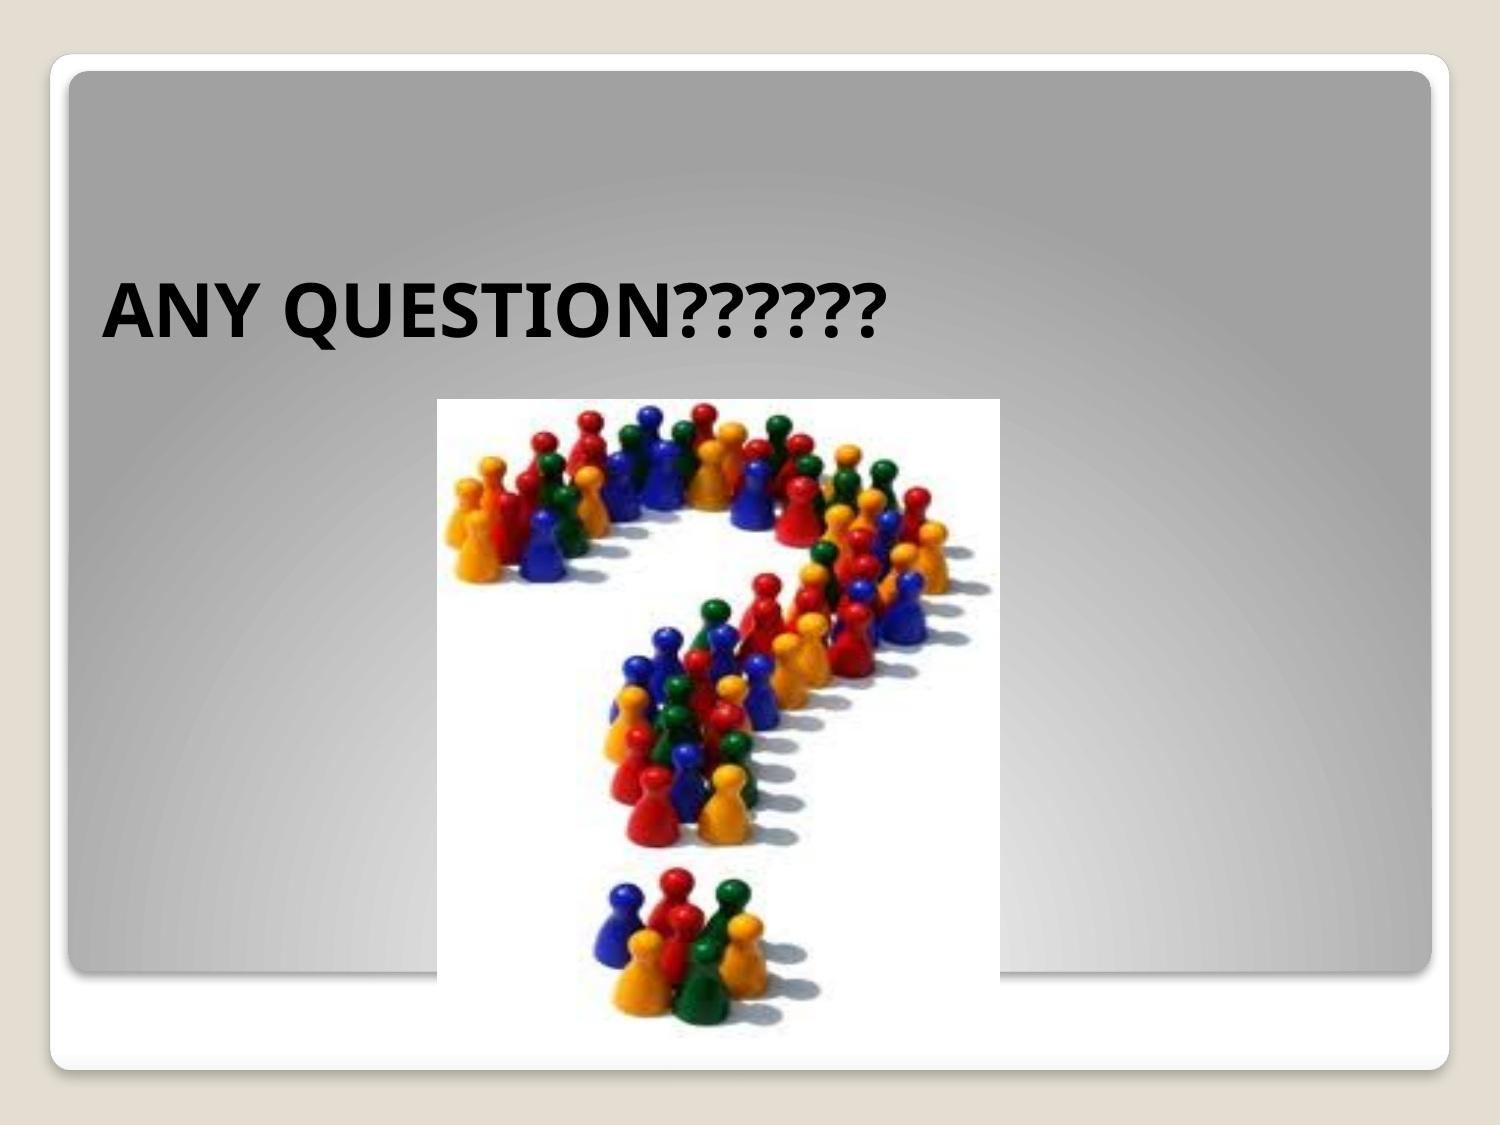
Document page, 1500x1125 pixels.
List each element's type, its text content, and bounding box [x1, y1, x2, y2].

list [437, 399, 1001, 1038]
title ANY QUESTION?????? [87, 187, 1430, 360]
